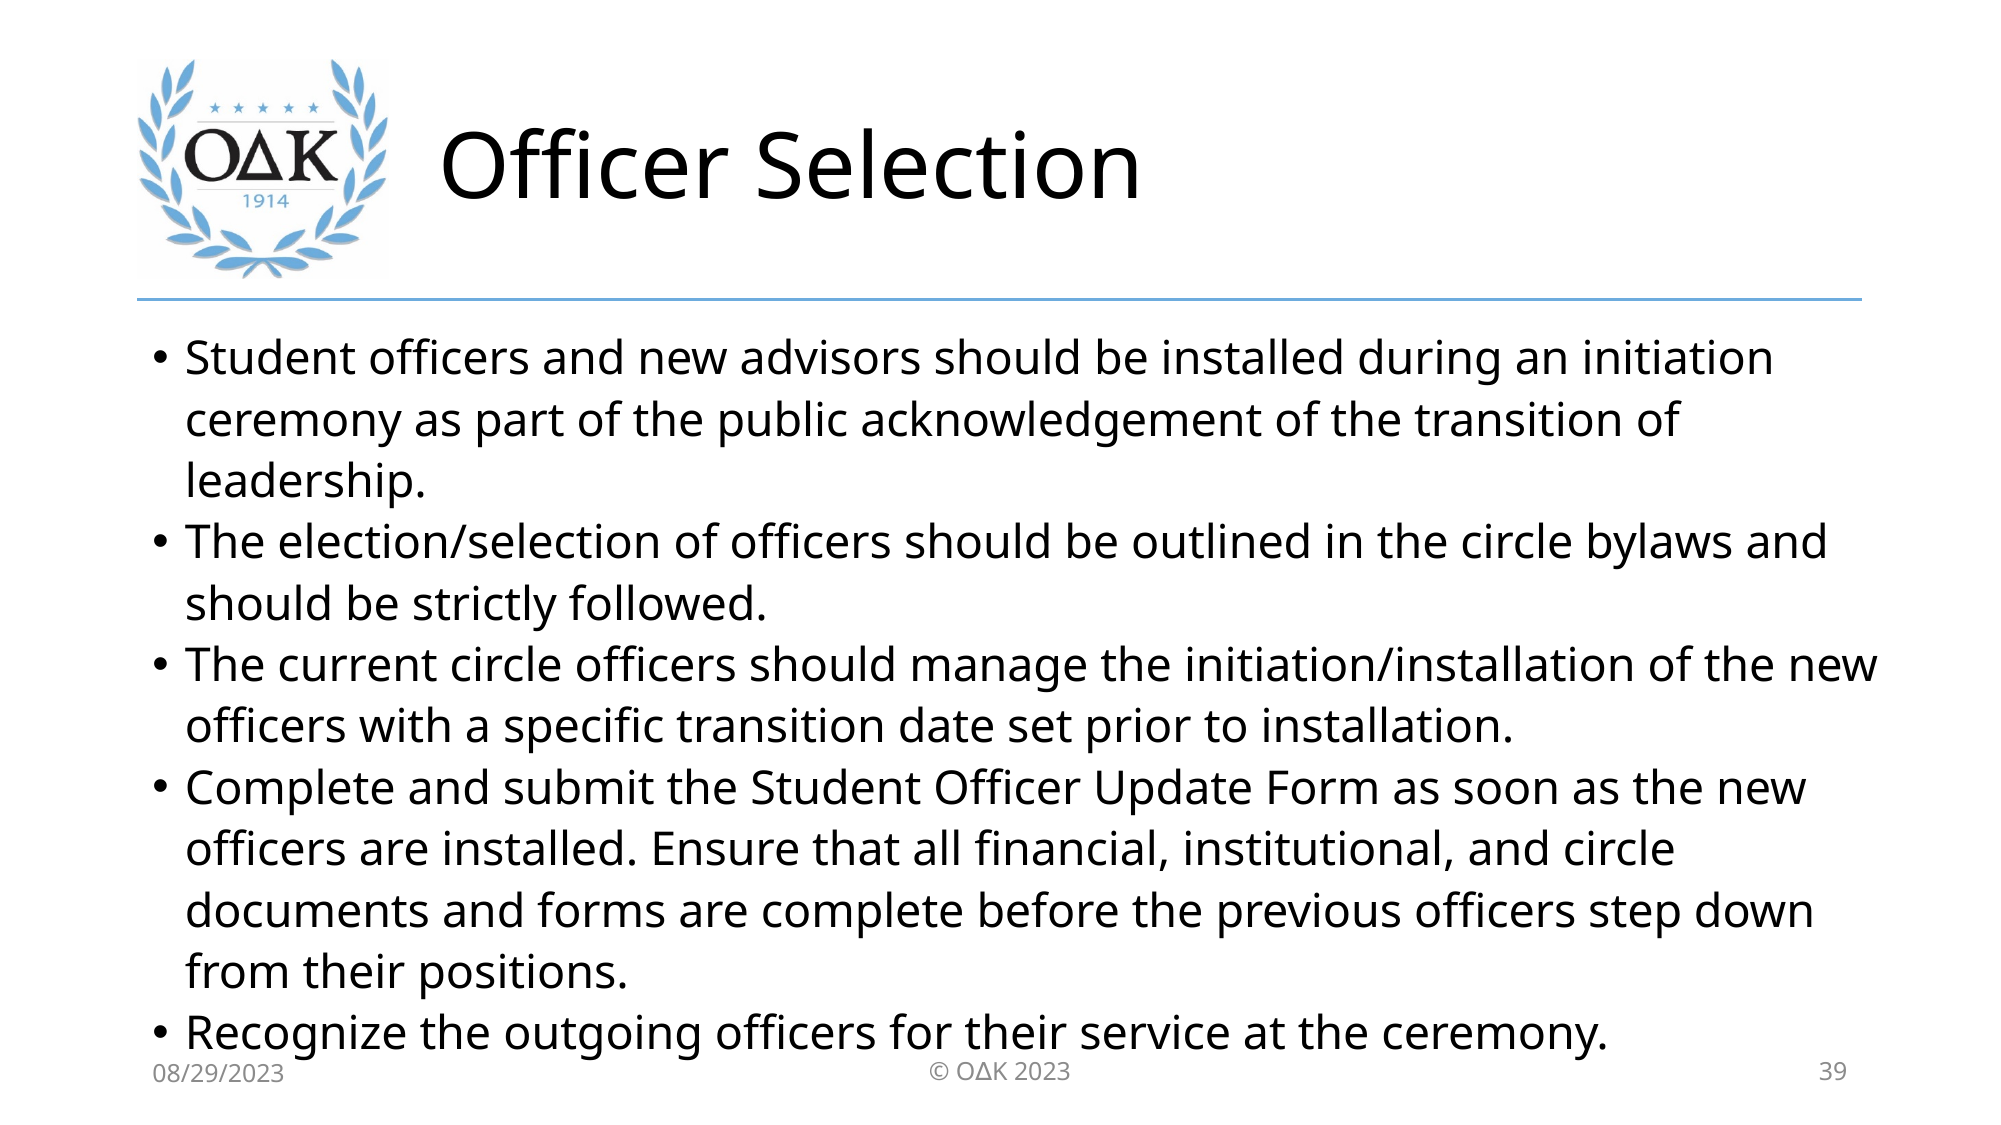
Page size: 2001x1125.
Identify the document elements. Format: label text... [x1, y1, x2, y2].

list Student officers and new advisors should be installed during an initiation ceremony as part of the public acknowledgement of the transition of leadership. The election/selection of officers should be outlined in the circle bylaws and should be strictly followed. The current circle officers should manage the initiation/installation of the new officers with a specific transition date set prior to installation. Complete and submit the Student Officer Update Form as soon as the new officers are installed. Ensure that all financial, institutional, and circle documents and forms are complete before the previous officers step down from their positions. Recognize the outgoing officers for their service at the ceremony. [137, 315, 1911, 1073]
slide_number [137, 1042, 588, 1103]
picture [137, 59, 389, 279]
title Officer Selection [423, 59, 1863, 278]
slide_number 39 [1412, 1042, 1863, 1103]
footer © O∆K 2023 [662, 1042, 1338, 1103]
